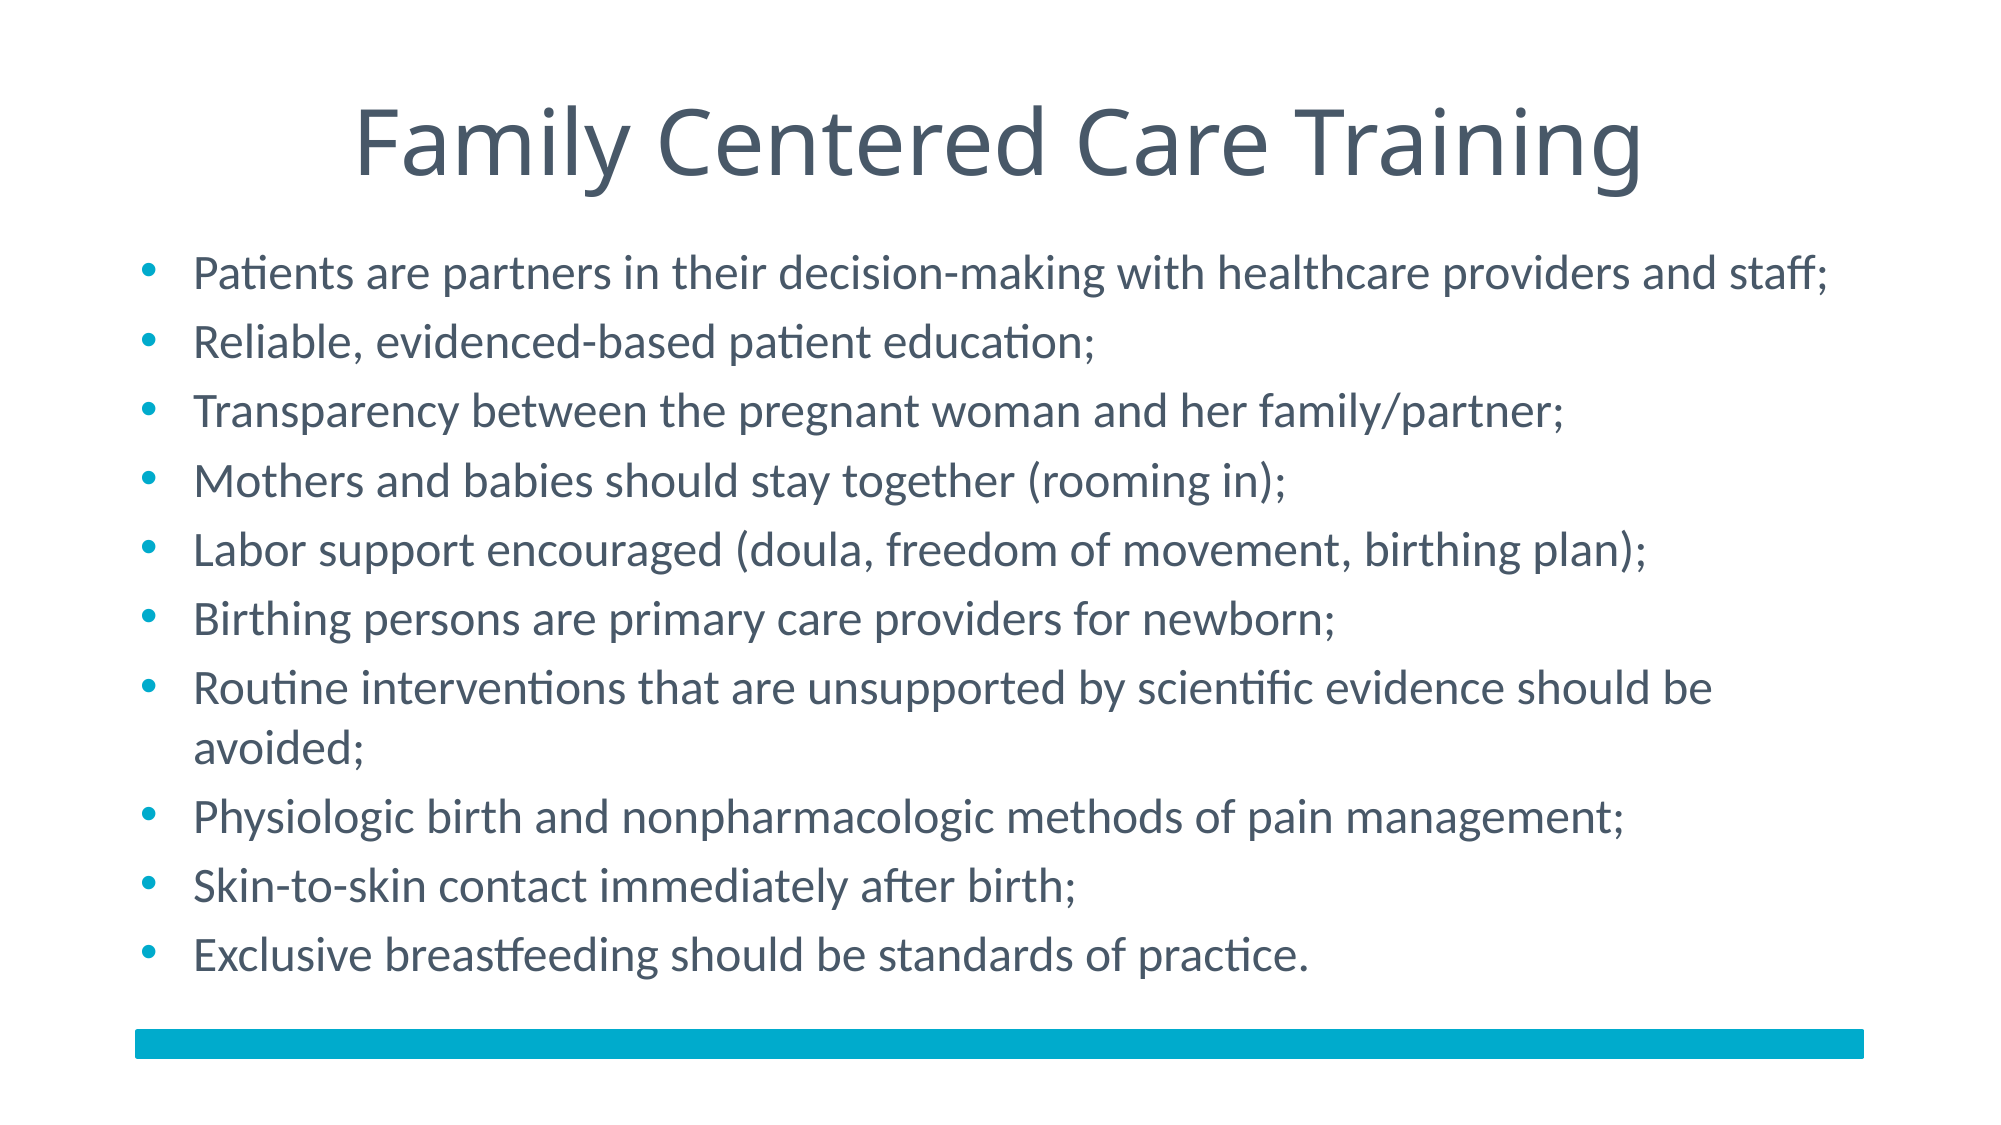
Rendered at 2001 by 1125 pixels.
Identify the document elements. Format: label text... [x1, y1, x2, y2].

title Family Centered Care Training [99, 45, 1900, 233]
list Patients are partners in their decision-making with healthcare providers and staff; Reliable, evidenced-based patient education; Transparency between the pregnant woman and her family/partner; Mothers and babies should stay together (rooming in); Labor support encouraged (doula, freedom of movement, birthing plan); Birthing persons are primary care providers for newborn; Routine interventions that are unsupported by scientific evidence should be avoided; Physiologic birth and nonpharmacologic methods of pain management; Skin-to-skin contact immediately after birth; Exclusive breastfeeding should be standards of practice. [125, 232, 1863, 1025]
